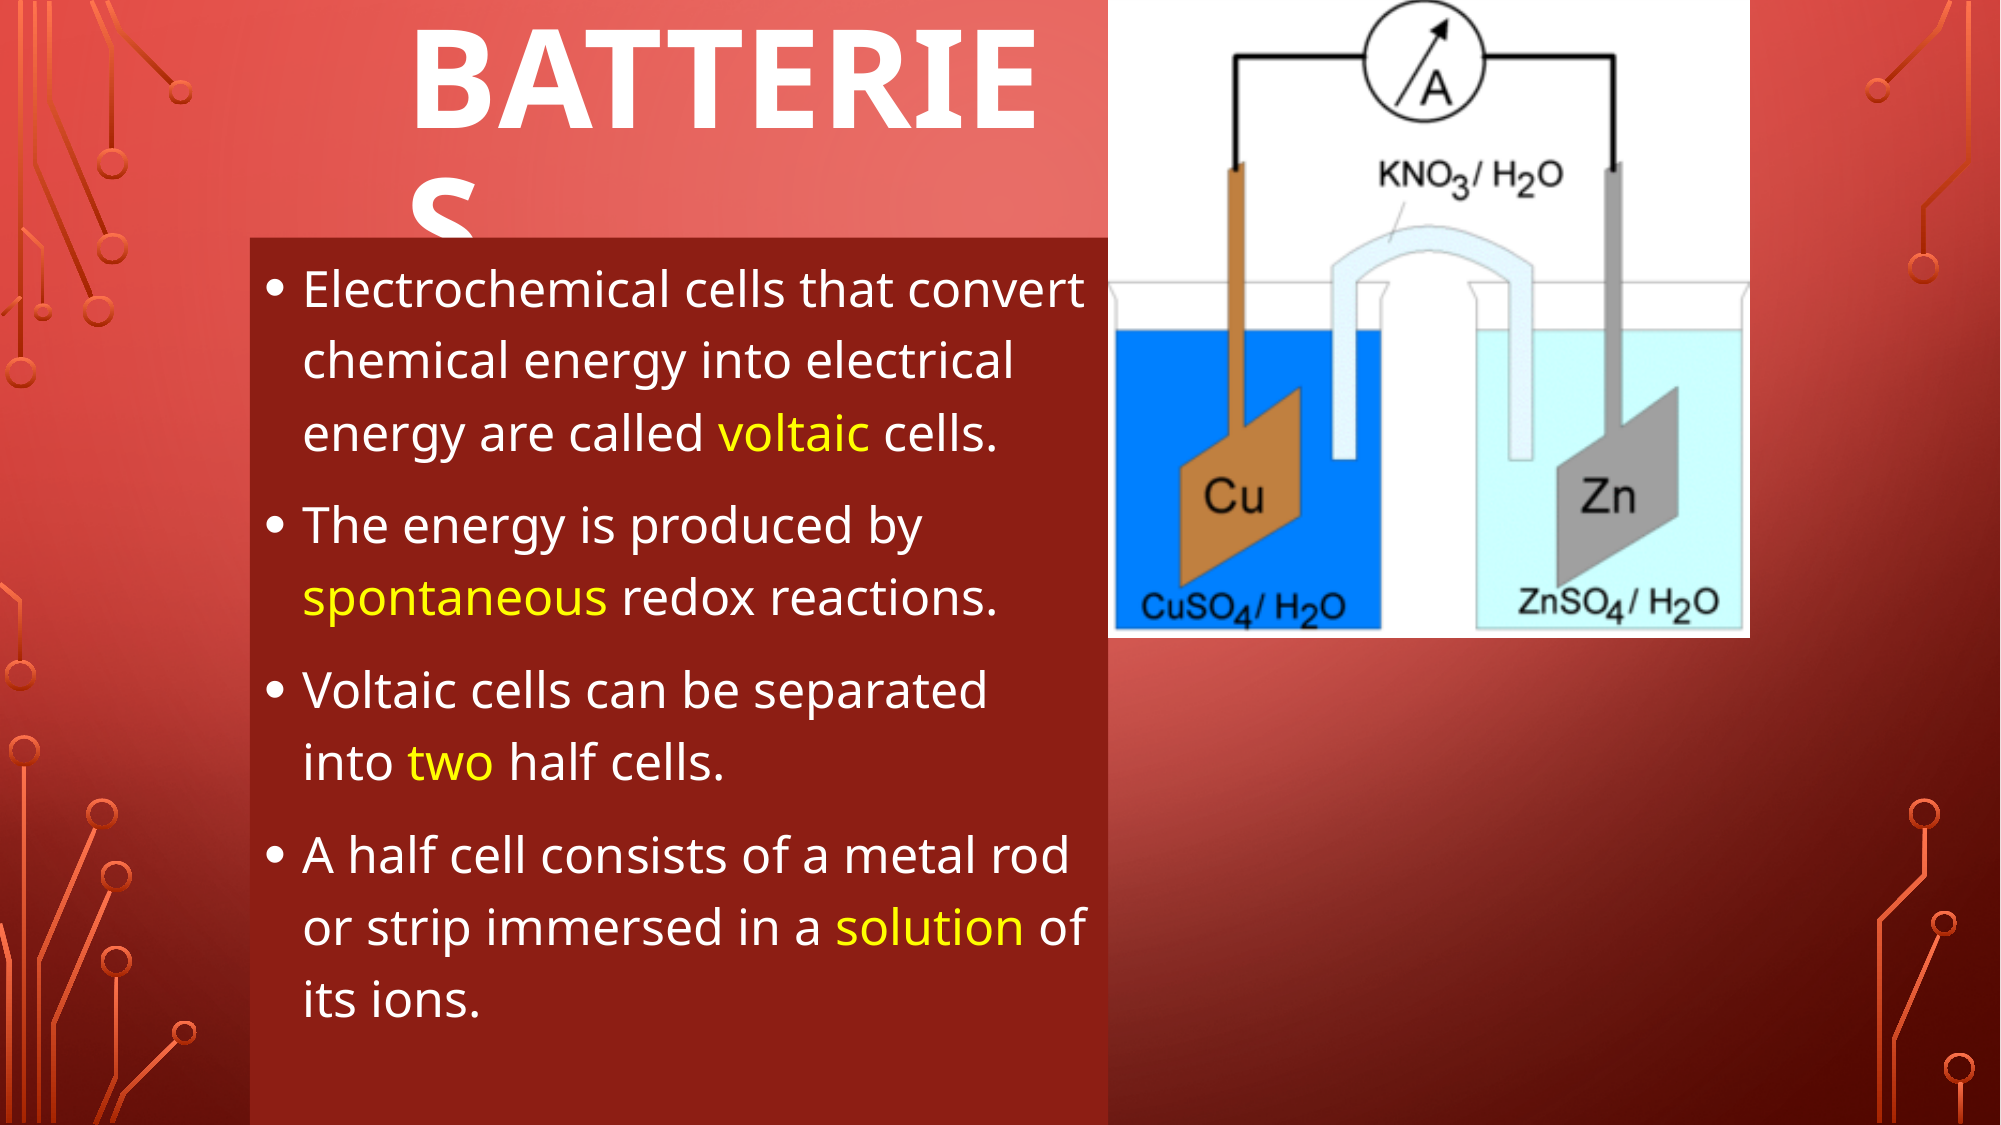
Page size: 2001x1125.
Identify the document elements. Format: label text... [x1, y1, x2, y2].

list Electrochemical cells that convert chemical energy into electrical energy are called voltaic cells. The energy is produced by spontaneous redox reactions. Voltaic cells can be separated into two half cells. A half cell consists of a metal rod or strip immersed in a solution of its ions. [249, 237, 1109, 1125]
title Batteries [390, 37, 1088, 237]
picture [1108, 0, 1751, 638]
